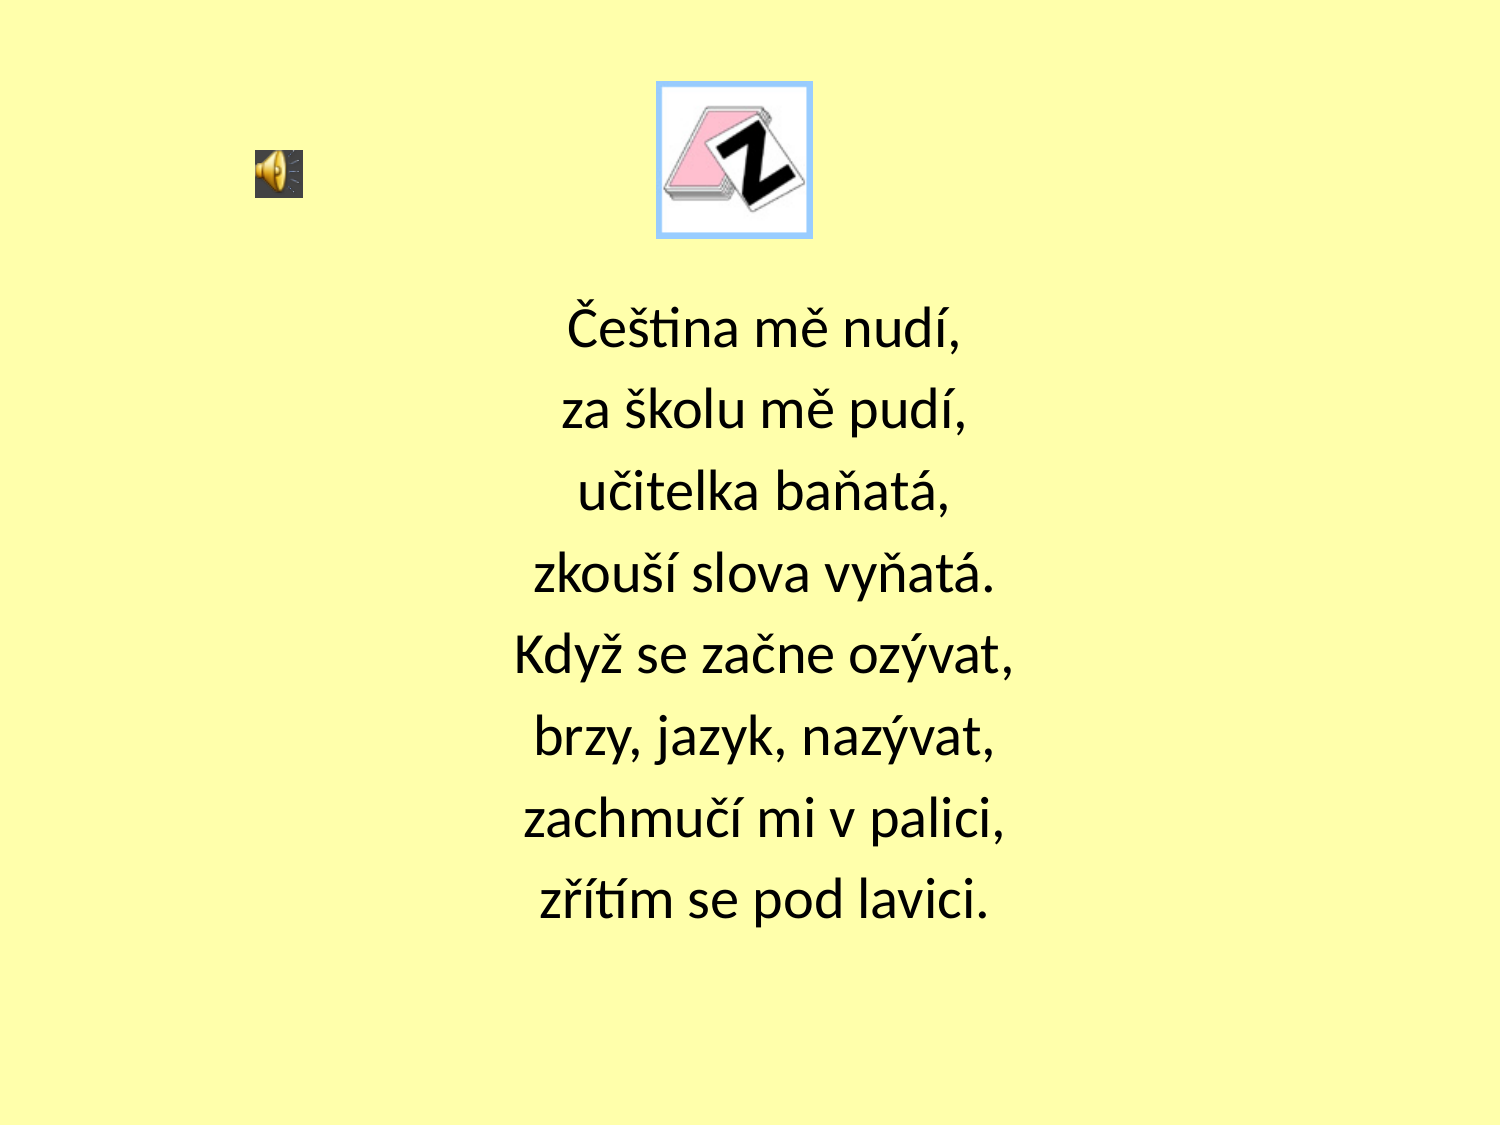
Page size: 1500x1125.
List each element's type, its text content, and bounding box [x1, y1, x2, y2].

list Čeština mě nudí, za školu mě pudí, učitelka baňatá, zkouší slova vyňatá. Když se začne ozývat, brzy, jazyk, nazývat, zachmučí mi v palici, zřítím se pod lavici. [433, 281, 1097, 1024]
picture [655, 81, 813, 239]
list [253, 148, 305, 200]
